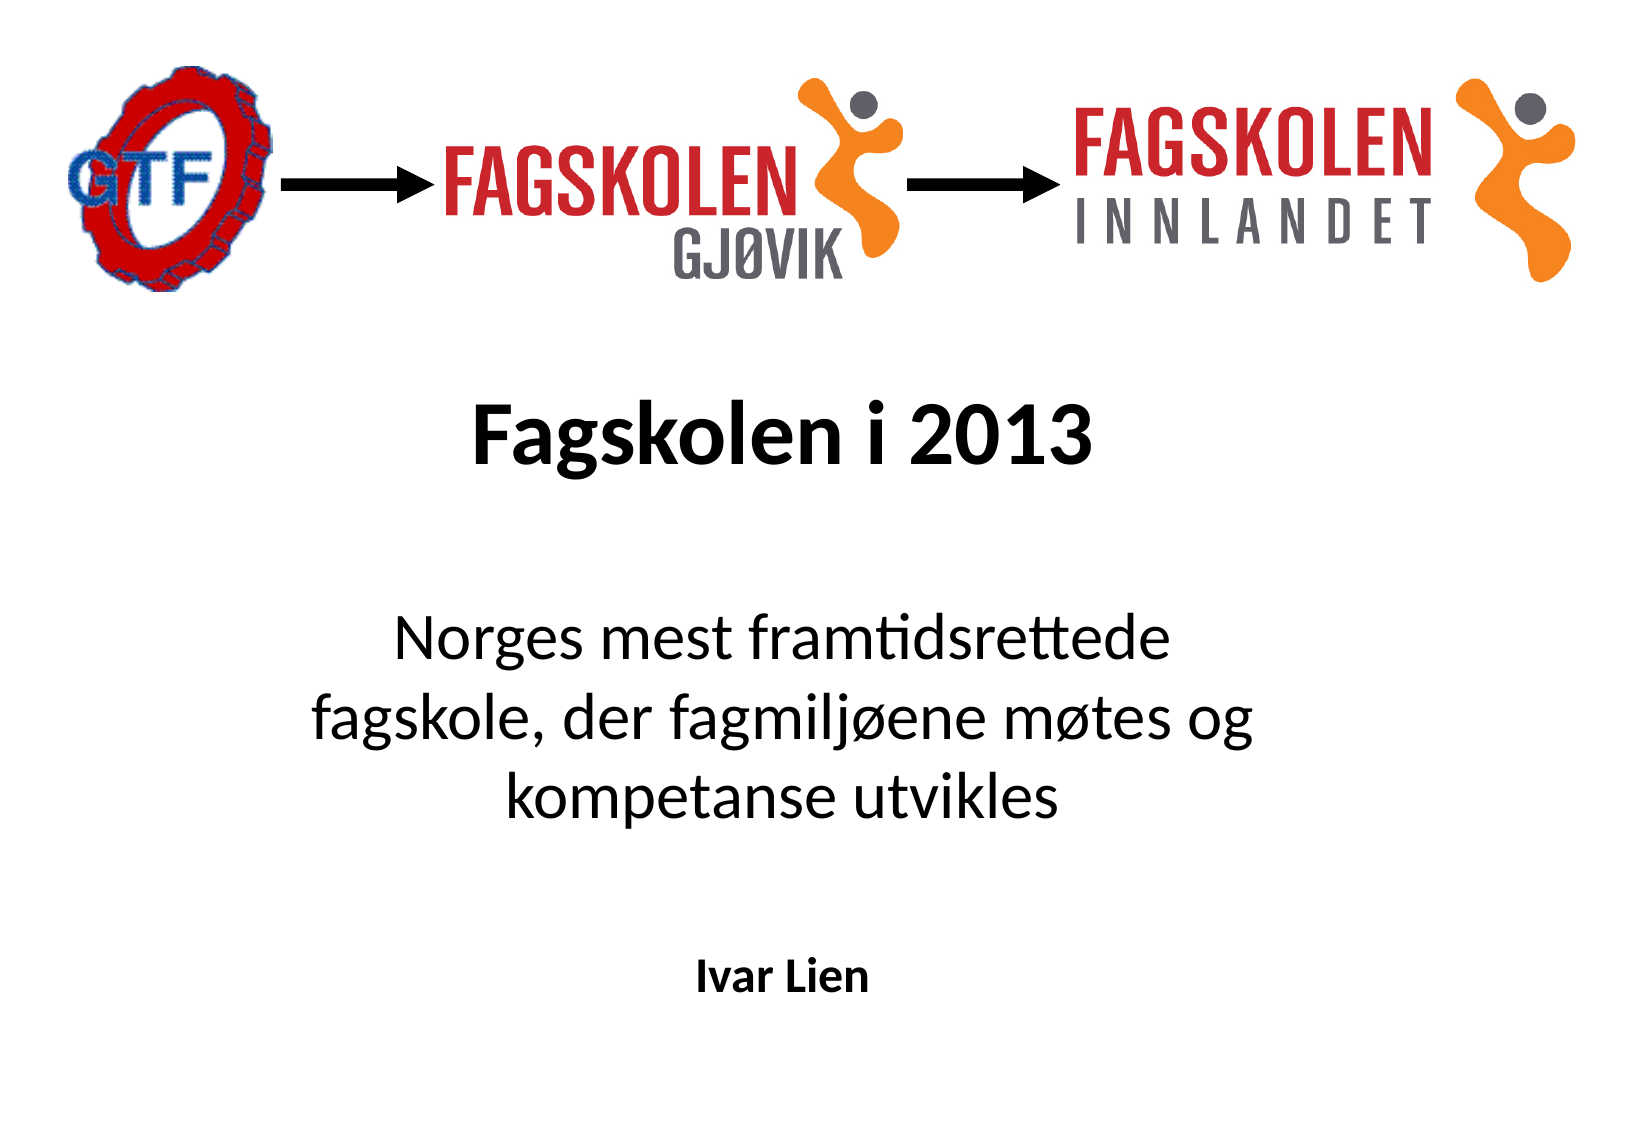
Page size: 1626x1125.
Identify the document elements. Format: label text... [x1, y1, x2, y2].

picture [1060, 66, 1593, 294]
picture [67, 66, 273, 292]
picture [446, 77, 903, 280]
text_box [907, 178, 1055, 191]
text_box [280, 178, 435, 191]
title Fagskolen i 2013 Norges mest framtidsrettede fagskole, der fagmiljøene møtes og kompetanse utvikles Ivar Lien [292, 339, 1274, 1036]
